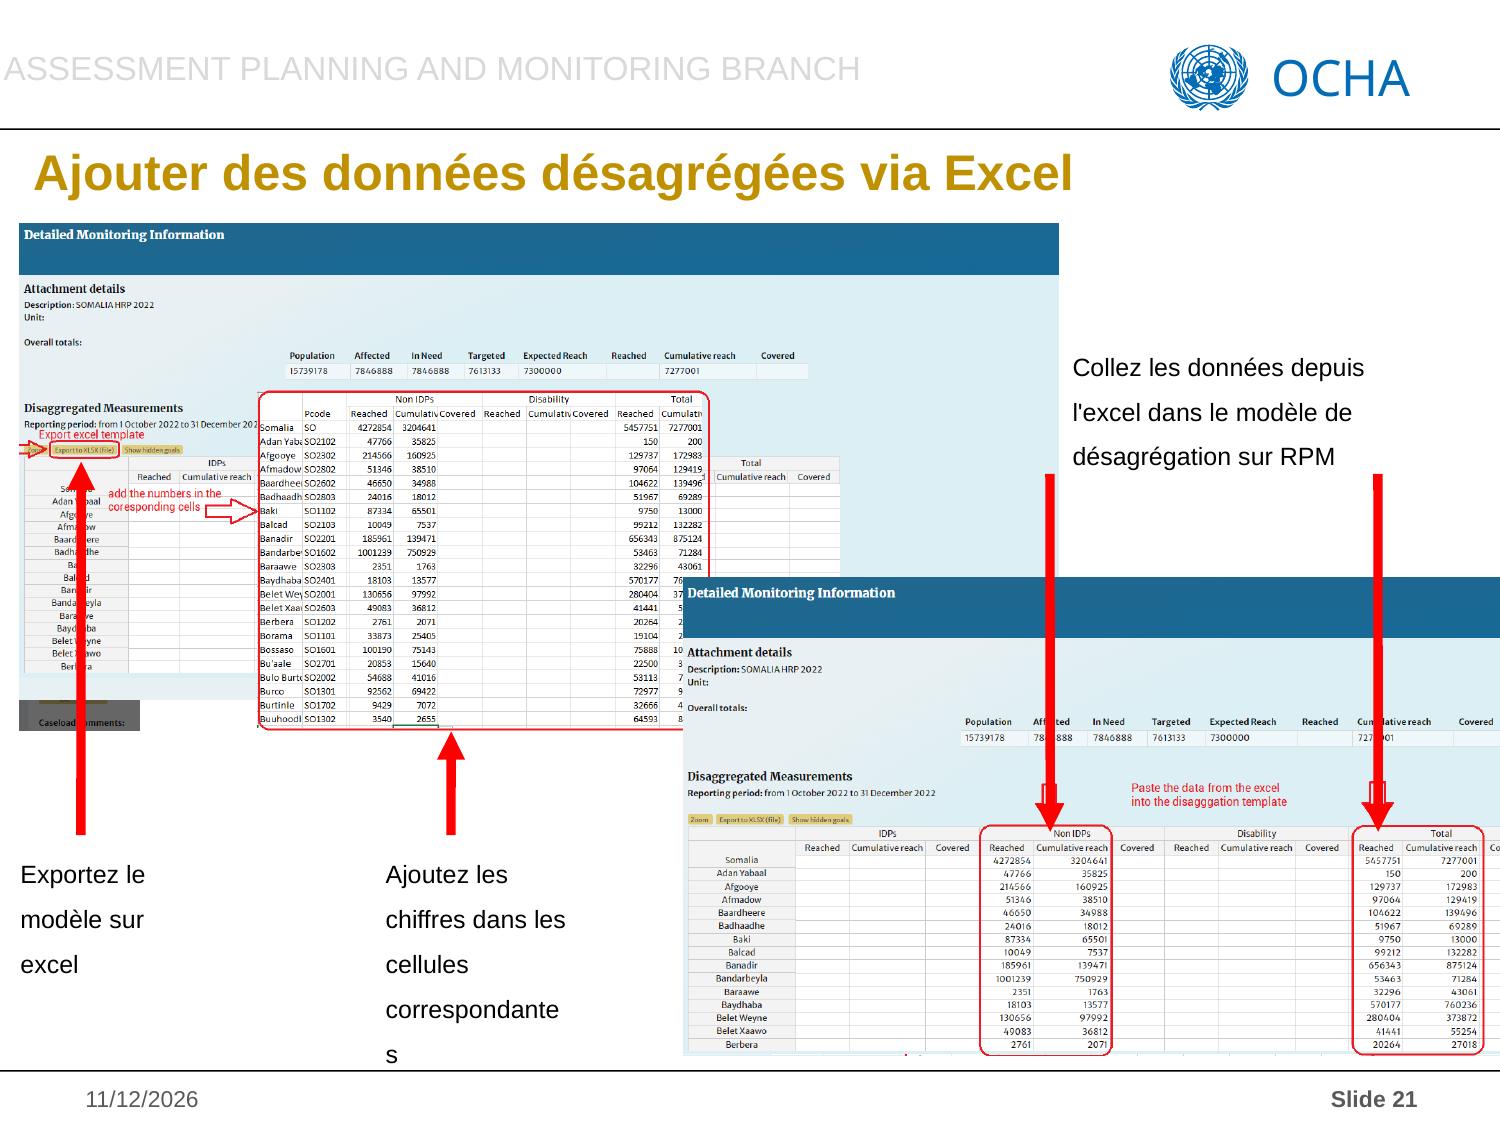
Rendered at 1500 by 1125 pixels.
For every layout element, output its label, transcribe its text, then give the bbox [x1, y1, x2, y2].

text_box Collez les données depuis l'excel dans le modèle de désagrégation sur RPM [1064, 328, 1390, 479]
slide_number Slide 21 [1241, 1070, 1434, 1125]
list Exportez le modèle sur excel [5, 835, 200, 982]
text_box Ajoutez les chiffres dans les cellules correspondantes [370, 836, 588, 1076]
title Ajouter des données désagrégées via Excel [17, 132, 1369, 209]
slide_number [70, 1076, 284, 1121]
picture [19, 223, 1500, 1056]
